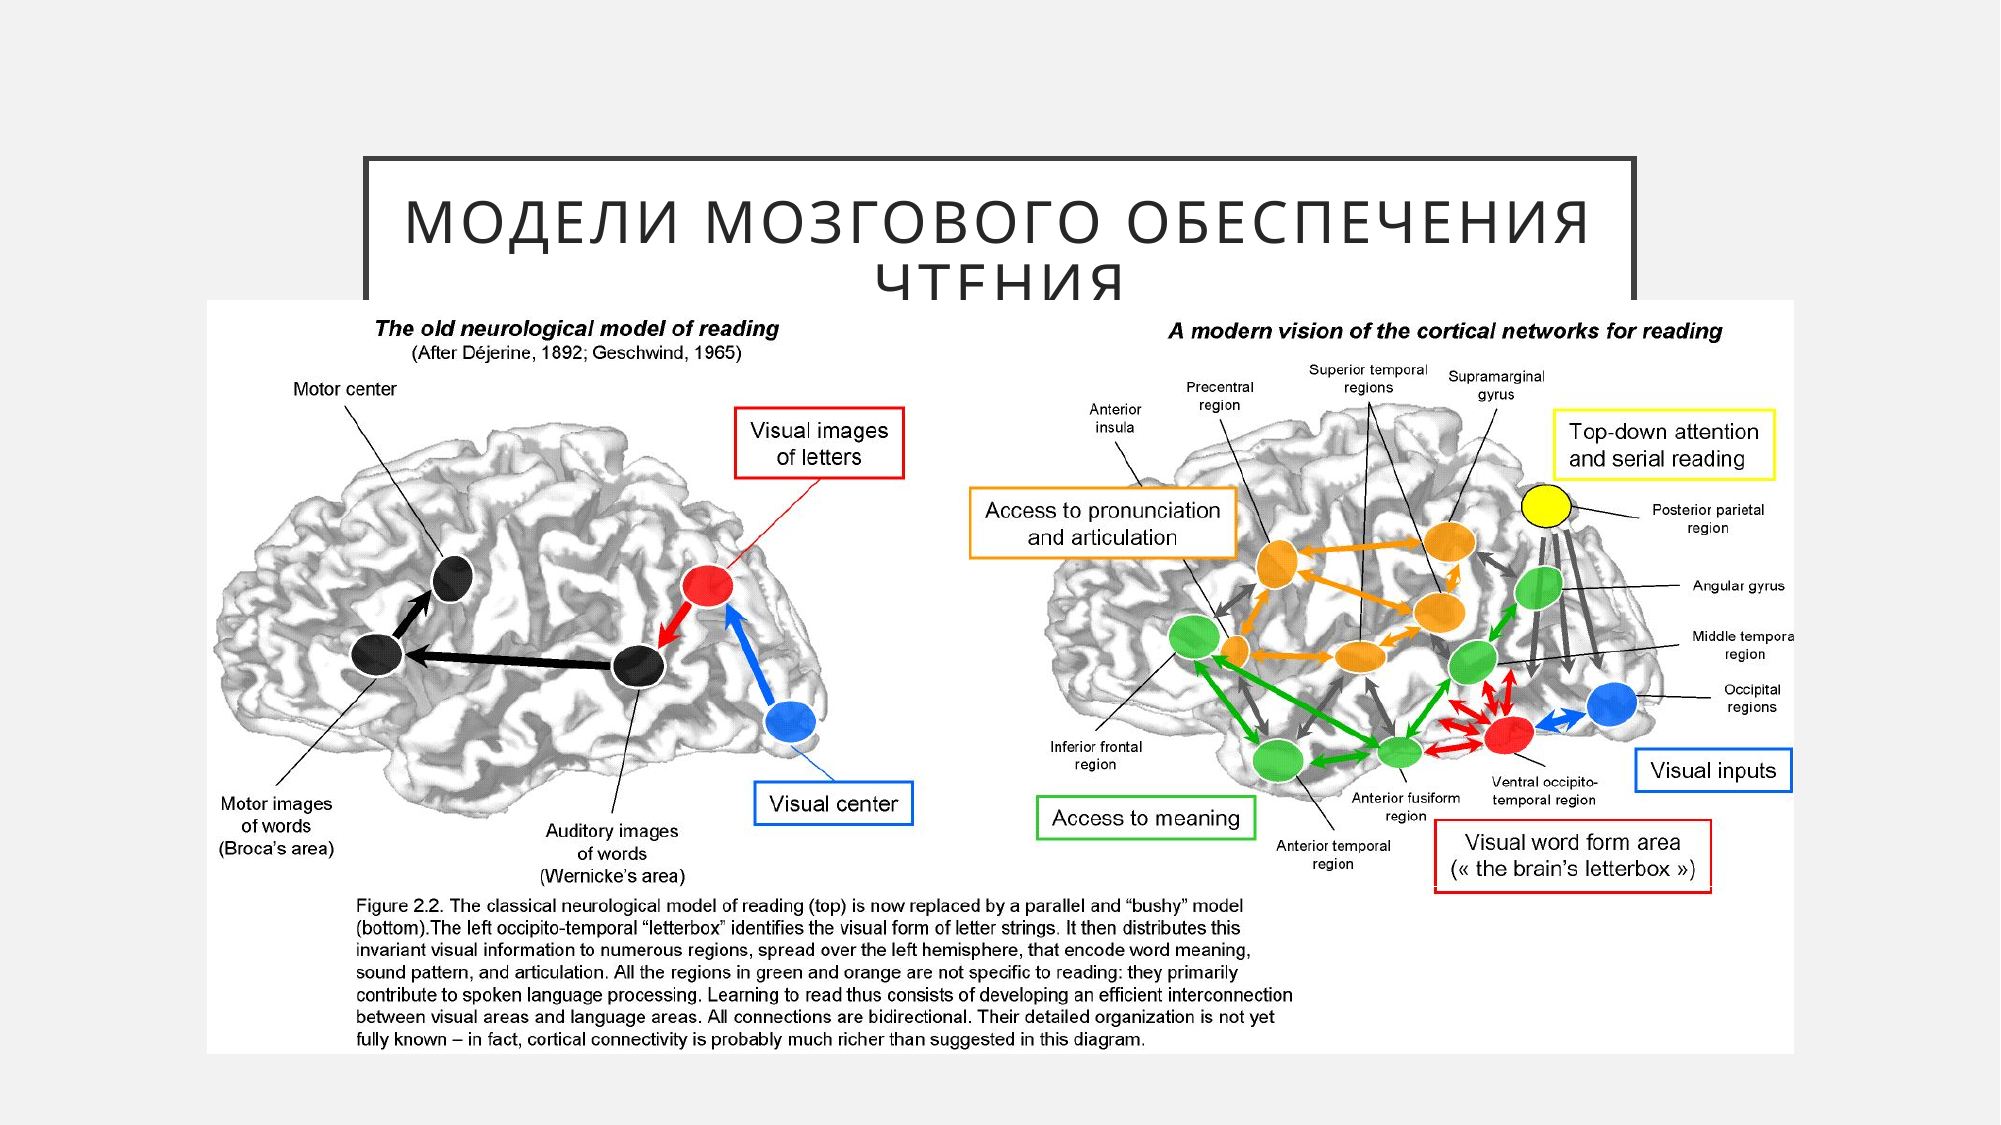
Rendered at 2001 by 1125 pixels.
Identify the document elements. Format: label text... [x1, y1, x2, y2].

picture [207, 300, 1794, 1054]
title Модели мозгового обеспечения чтения [363, 156, 1637, 300]
